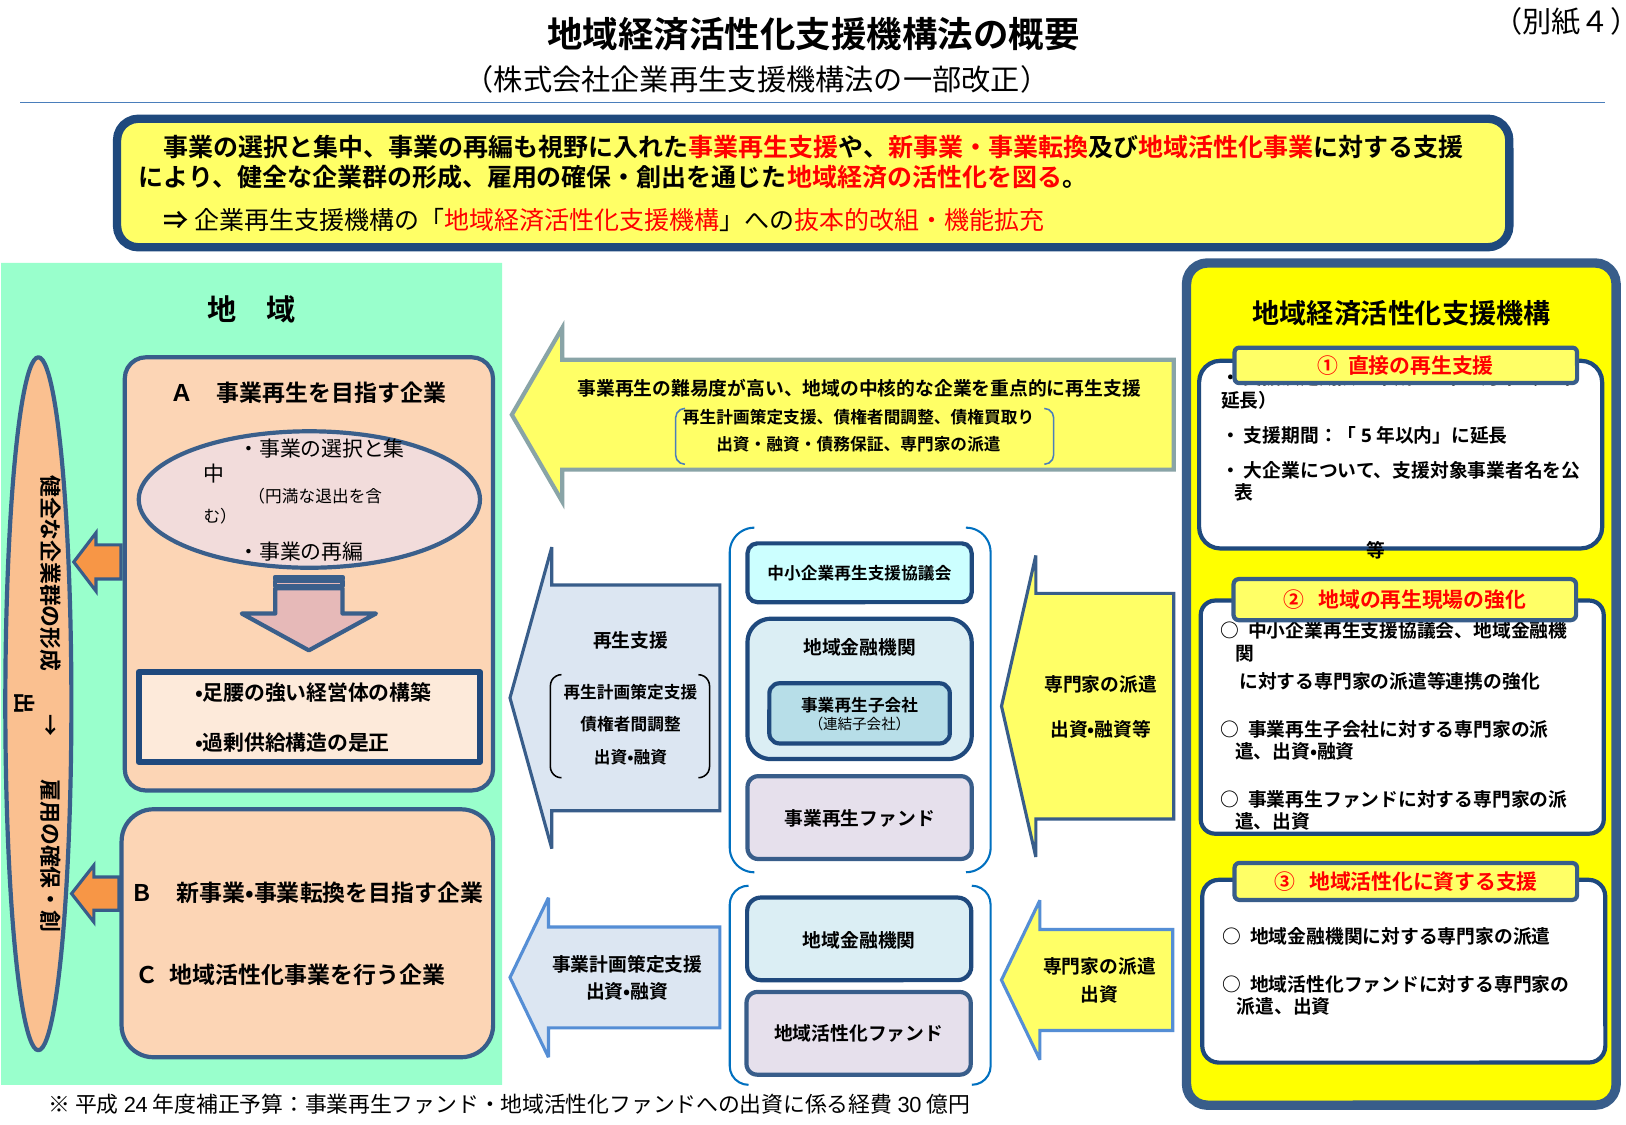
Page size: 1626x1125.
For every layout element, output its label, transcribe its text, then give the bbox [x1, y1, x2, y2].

text_box ③ 地域活性化に資する支援 [1234, 862, 1578, 900]
text_box [728, 884, 992, 1082]
text_box 事業の選択と集中、事業の再編も視野に入れた事業再生支援や、新事業・事業転換及び地域活性化事業に対する支援により、健全な企業群の形成、雇用の確保・創出を通じた地域経済の活性化を図る。 ⇒ 企業再生支援機構の「地域経済活性化支援機構」への抜本的改組・機能拡充 [117, 118, 1510, 248]
text_box ○ 中小企業再生支援協議会、地域金融機関 に対する専門家の派遣等連携の強化 ○ 事業再生子会社に対する専門家の派遣、出資・融資 ○ 事業再生ファンドに対する専門家の派遣、出資 [1200, 600, 1604, 834]
text_box ① 直接の再生支援 [1234, 347, 1578, 384]
text_box ② 地域の再生現場の強化 [1233, 579, 1577, 621]
text_box [73, 532, 119, 592]
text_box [509, 546, 721, 849]
text_box ※平成24年度補正予算：事業再生ファンド・地域活性化ファンドへの出資に係る経費30億円 [33, 1082, 985, 1124]
text_box 事業計画策定支援 出資・融資 [510, 897, 720, 1058]
text_box 専門家の派遣 出資 [1001, 900, 1173, 1060]
text_box Ｂ 新事業・事業転換を目指す企業 Ｃ 地域活性化事業を行う企業 [121, 809, 494, 1058]
text_box 地域経済活性化支援機構 [1186, 262, 1617, 1106]
text_box 健全な企業群の形成 → 雇用の確保・創出 [3, 355, 74, 1053]
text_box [124, 357, 494, 791]
text_box [71, 865, 119, 923]
text_box 地域経済活性化支援機構法の概要 （株式会社企業再生支援機構法の一部改正） [1, 4, 1625, 105]
text_box ・ 支援決定期限：平成30年3月末（5年延長） ・ 支援期間：「5年以内」に延長 ・ 大企業について、支援対象事業者名を公表 等 [1199, 360, 1603, 549]
text_box 事業再生の難易度が高い、地域の中核的な企業を重点的に再生支援 再生計画策定支援、債権者間調整、債権買取り 出資・融資・債務保証、専門家の派遣 [511, 327, 1174, 502]
text_box （別紙４） [1473, 0, 1625, 89]
text_box 地 域 [1, 262, 503, 1085]
text_box ○ 地域金融機関に対する専門家の派遣 ○ 地域活性化ファンドに対する専門家の派遣、出資 [1202, 879, 1606, 1063]
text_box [729, 527, 991, 873]
text_box [674, 407, 1055, 466]
text_box 専門家の派遣 出資・融資等 [1001, 555, 1174, 857]
